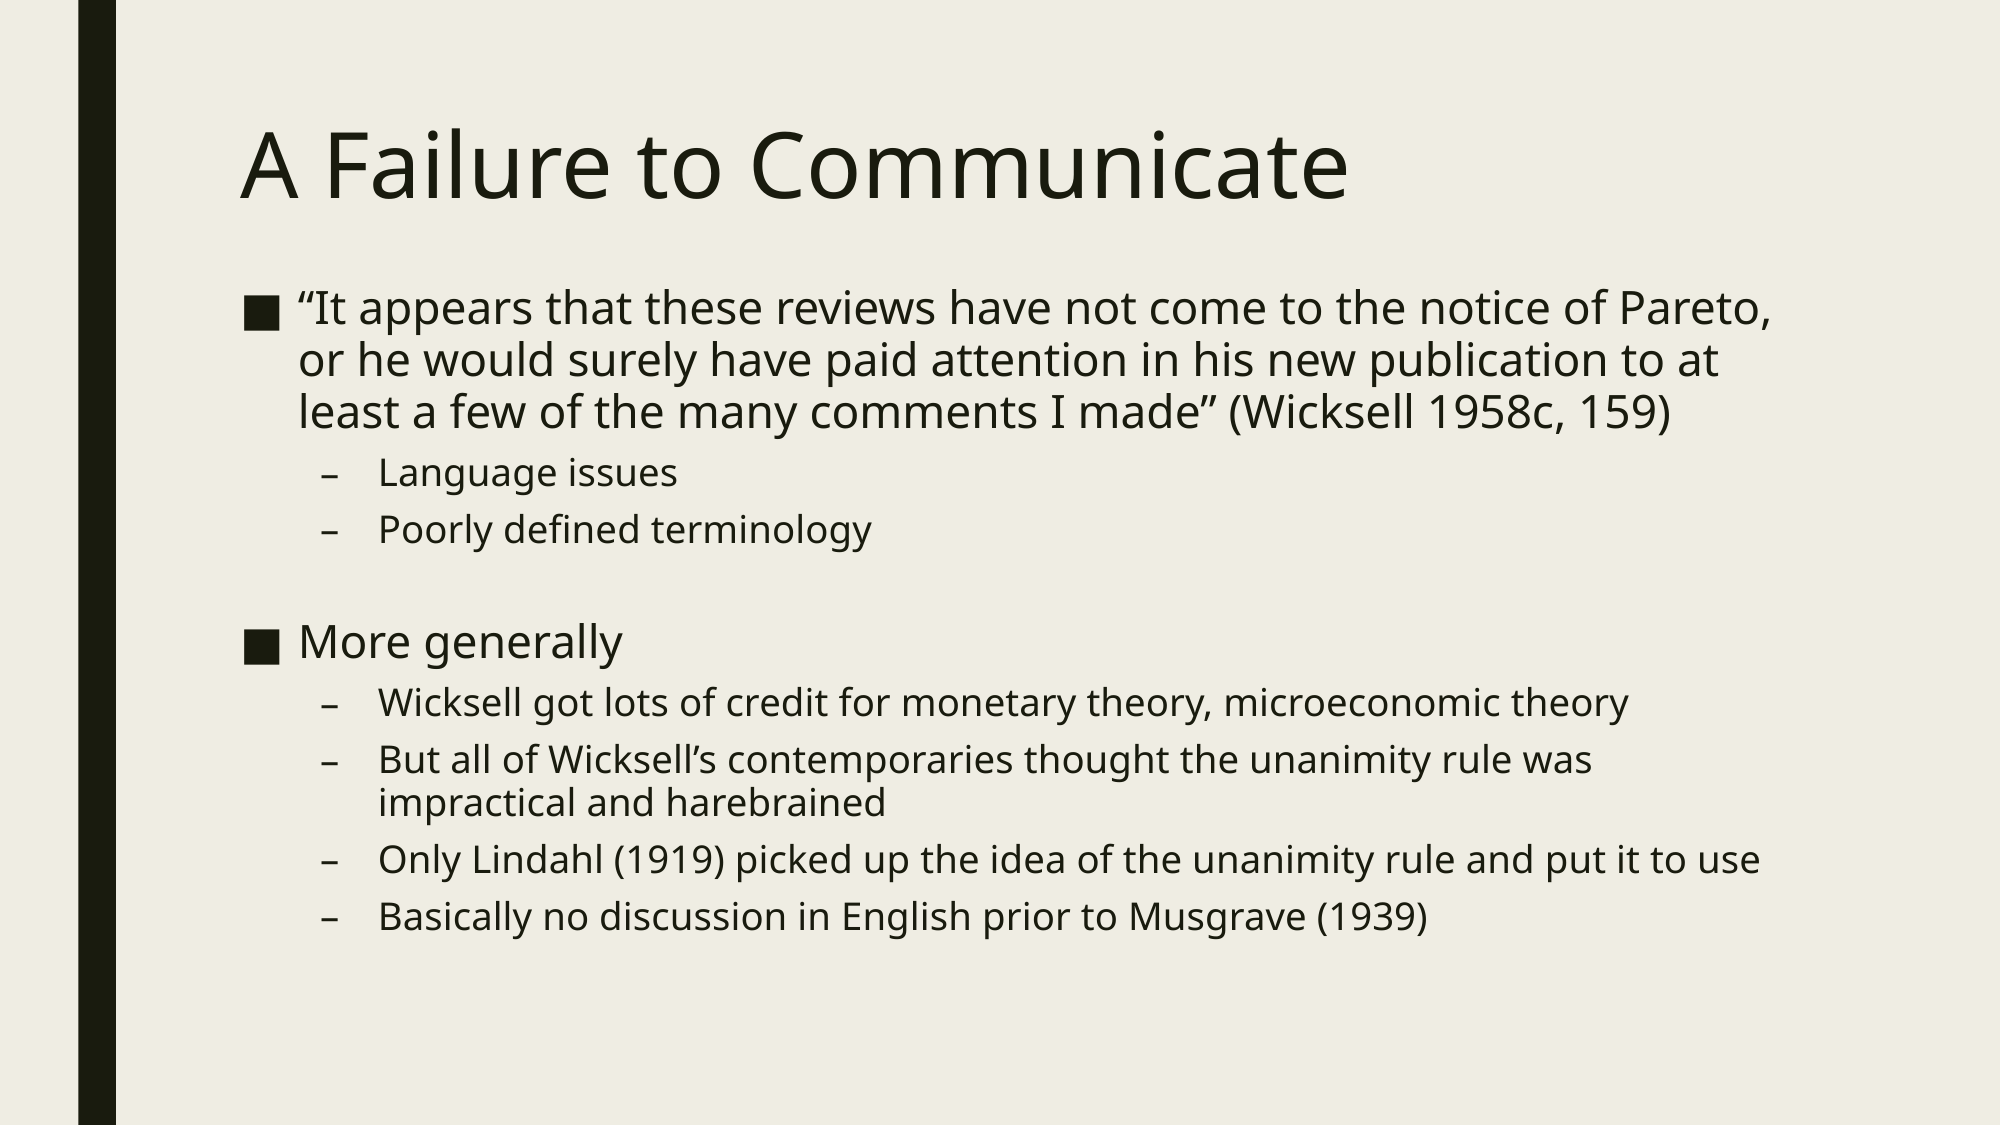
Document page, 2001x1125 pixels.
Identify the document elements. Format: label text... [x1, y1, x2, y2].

list “It appears that these reviews have not come to the notice of Pareto, or he would surely have paid attention in his new publication to at least a few of the many comments I made” (Wicksell 1958c, 159) Language issues Poorly defined terminology More generally Wicksell got lots of credit for monetary theory, microeconomic theory But all of Wicksell’s contemporaries thought the unanimity rule was impractical and harebrained Only Lindahl (1919) picked up the idea of the unanimity rule and put it to use Basically no discussion in English prior to Musgrave (1939) [225, 275, 1800, 963]
title A Failure to Communicate [225, 112, 1800, 275]
